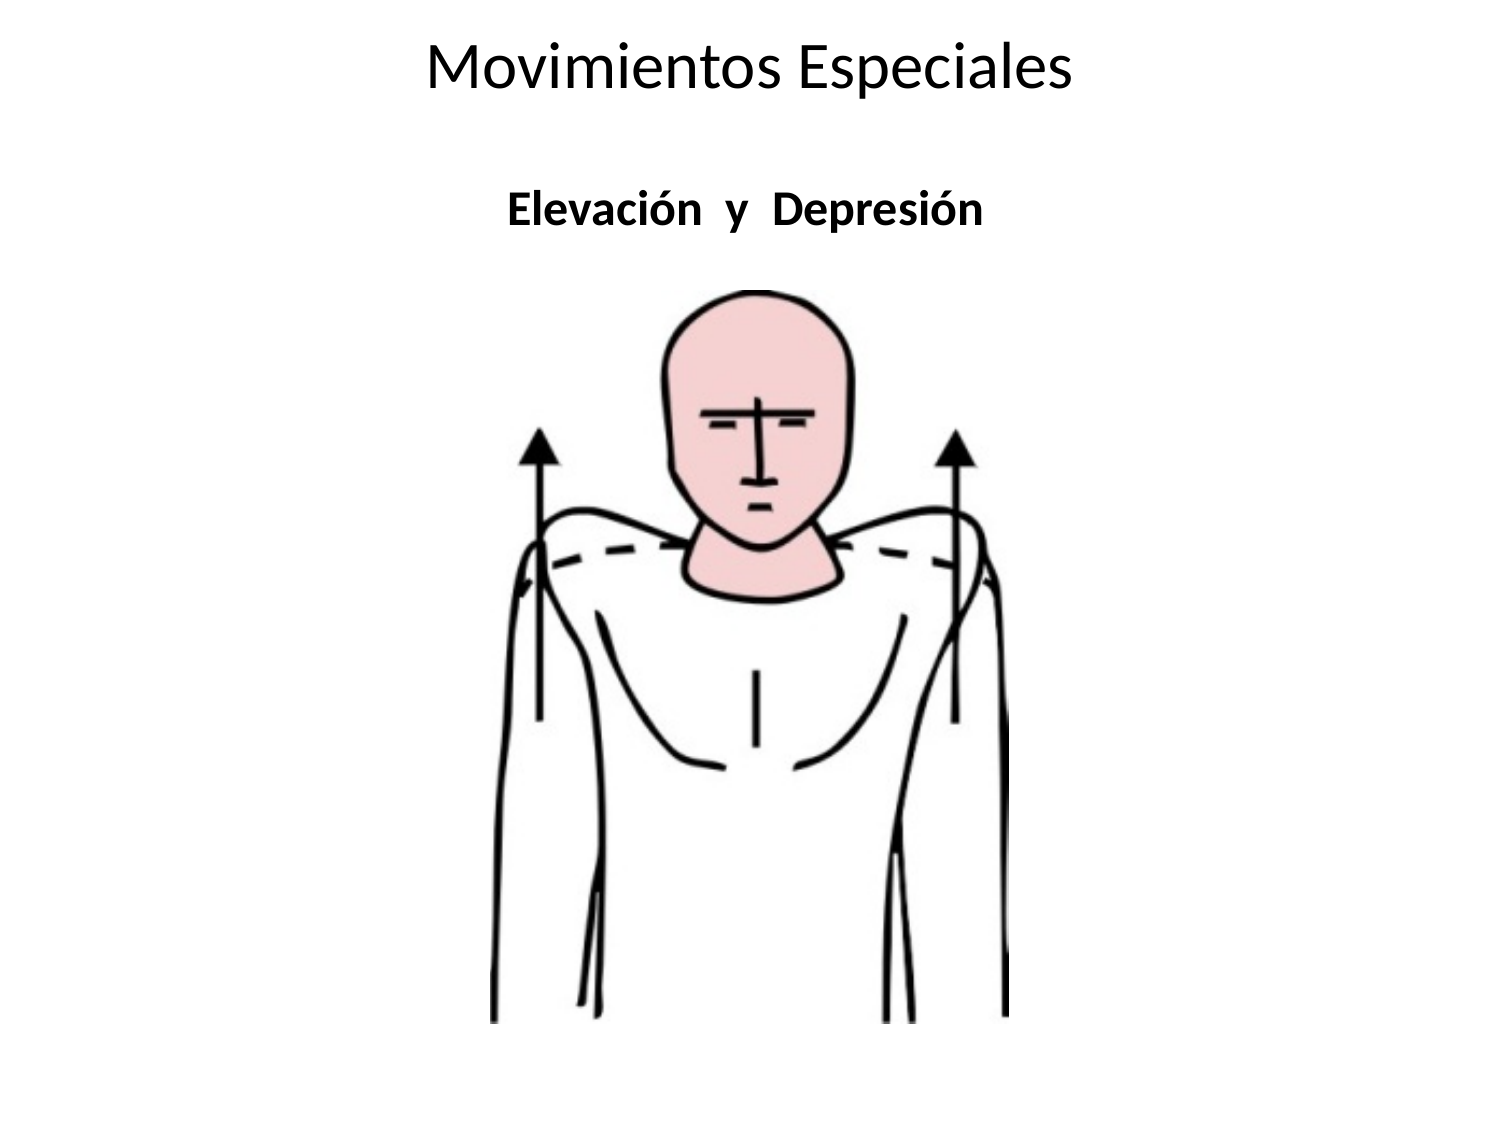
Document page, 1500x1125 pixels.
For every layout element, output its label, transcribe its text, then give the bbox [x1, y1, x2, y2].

title Movimientos Especiales [75, 3, 1425, 120]
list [489, 290, 1009, 1024]
text_box Elevación y Depresión [492, 167, 1022, 243]
